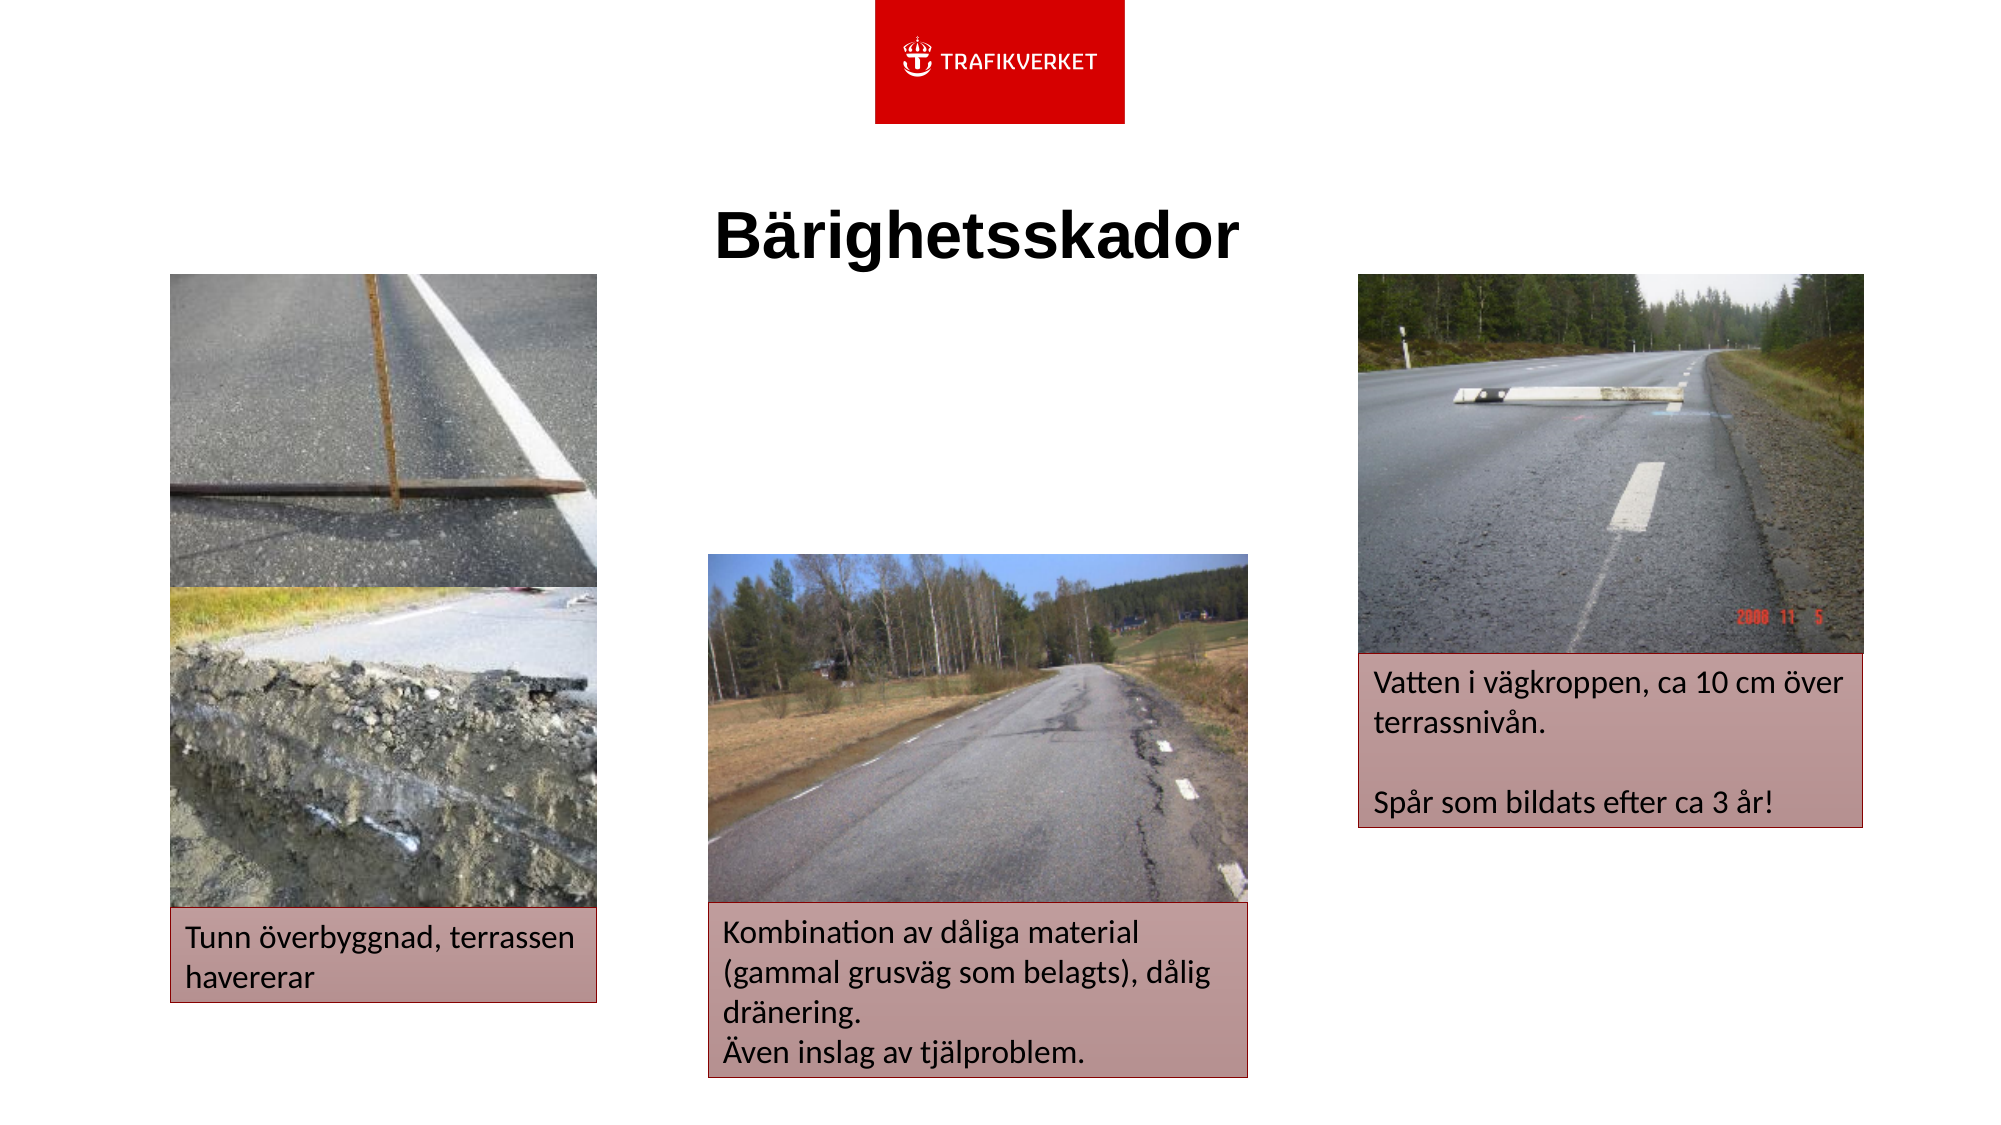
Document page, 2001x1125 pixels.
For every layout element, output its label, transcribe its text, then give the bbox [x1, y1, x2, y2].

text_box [708, 554, 1248, 1080]
text_box [606, 1035, 1367, 1112]
title Bärighetsskador [635, 193, 1321, 381]
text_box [1358, 274, 1863, 831]
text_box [170, 274, 597, 1004]
picture [875, 0, 1125, 124]
